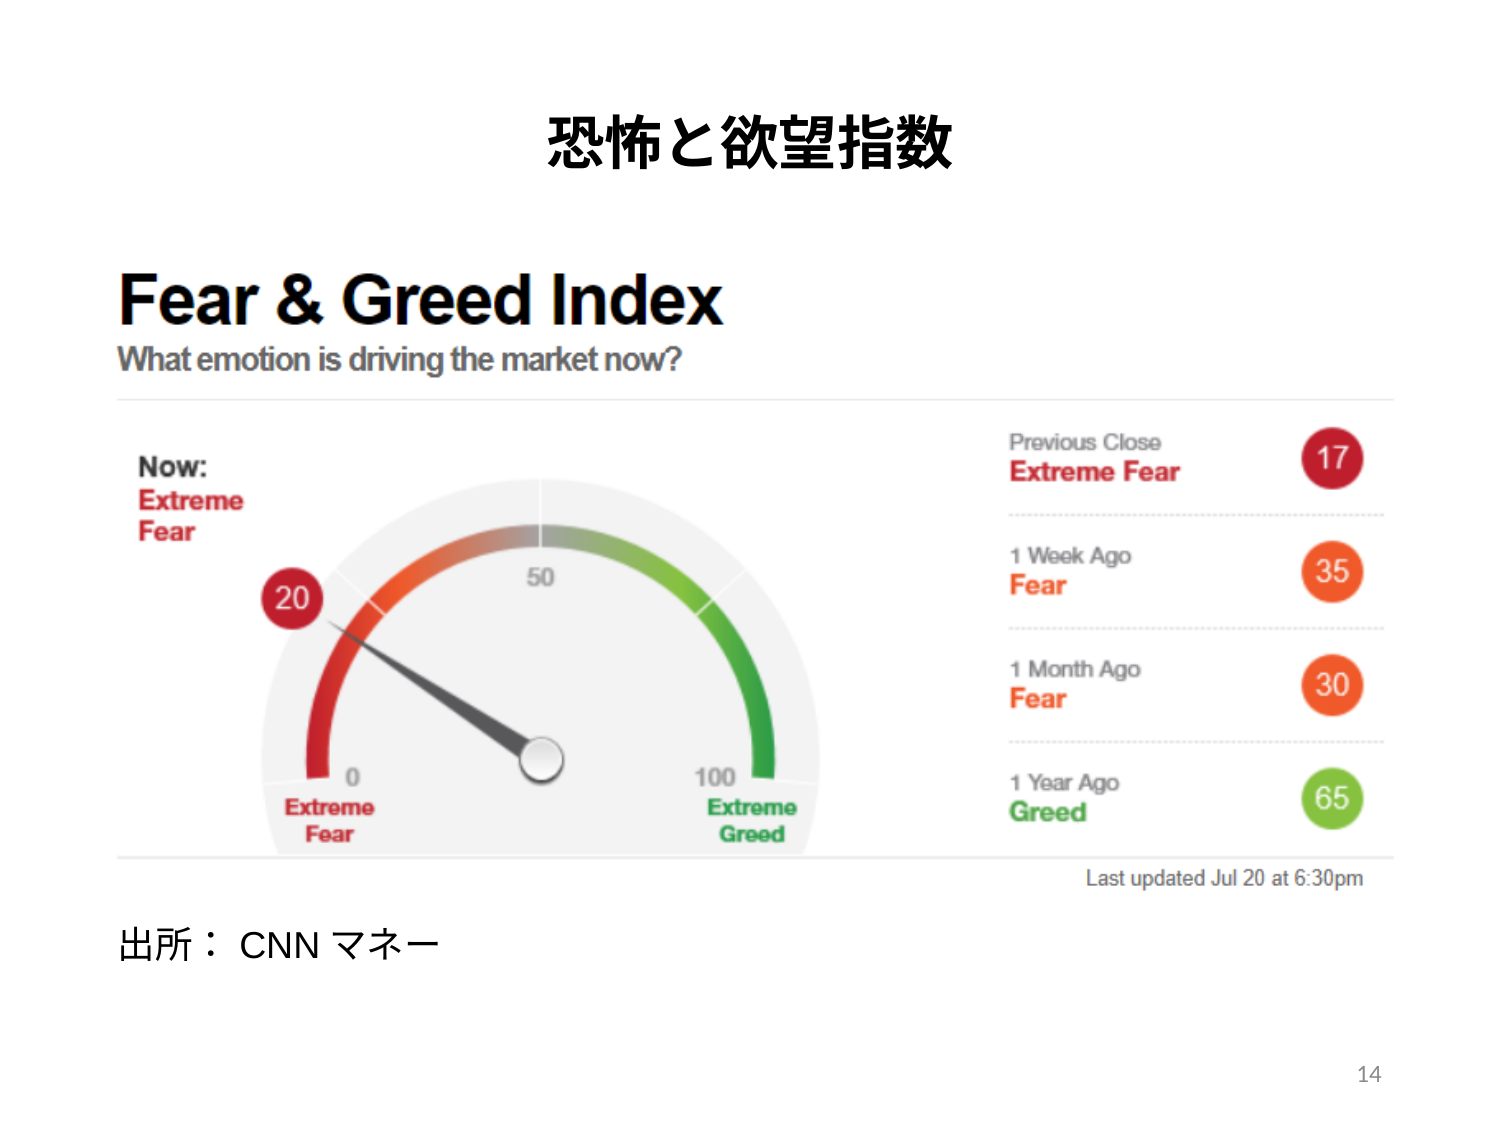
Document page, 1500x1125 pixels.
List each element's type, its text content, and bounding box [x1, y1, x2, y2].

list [96, 254, 1404, 914]
text_box 出所：CNNマネー [103, 914, 853, 973]
slide_number 14 [1059, 1042, 1397, 1103]
title 恐怖と欲望指数 [103, 59, 1397, 254]
